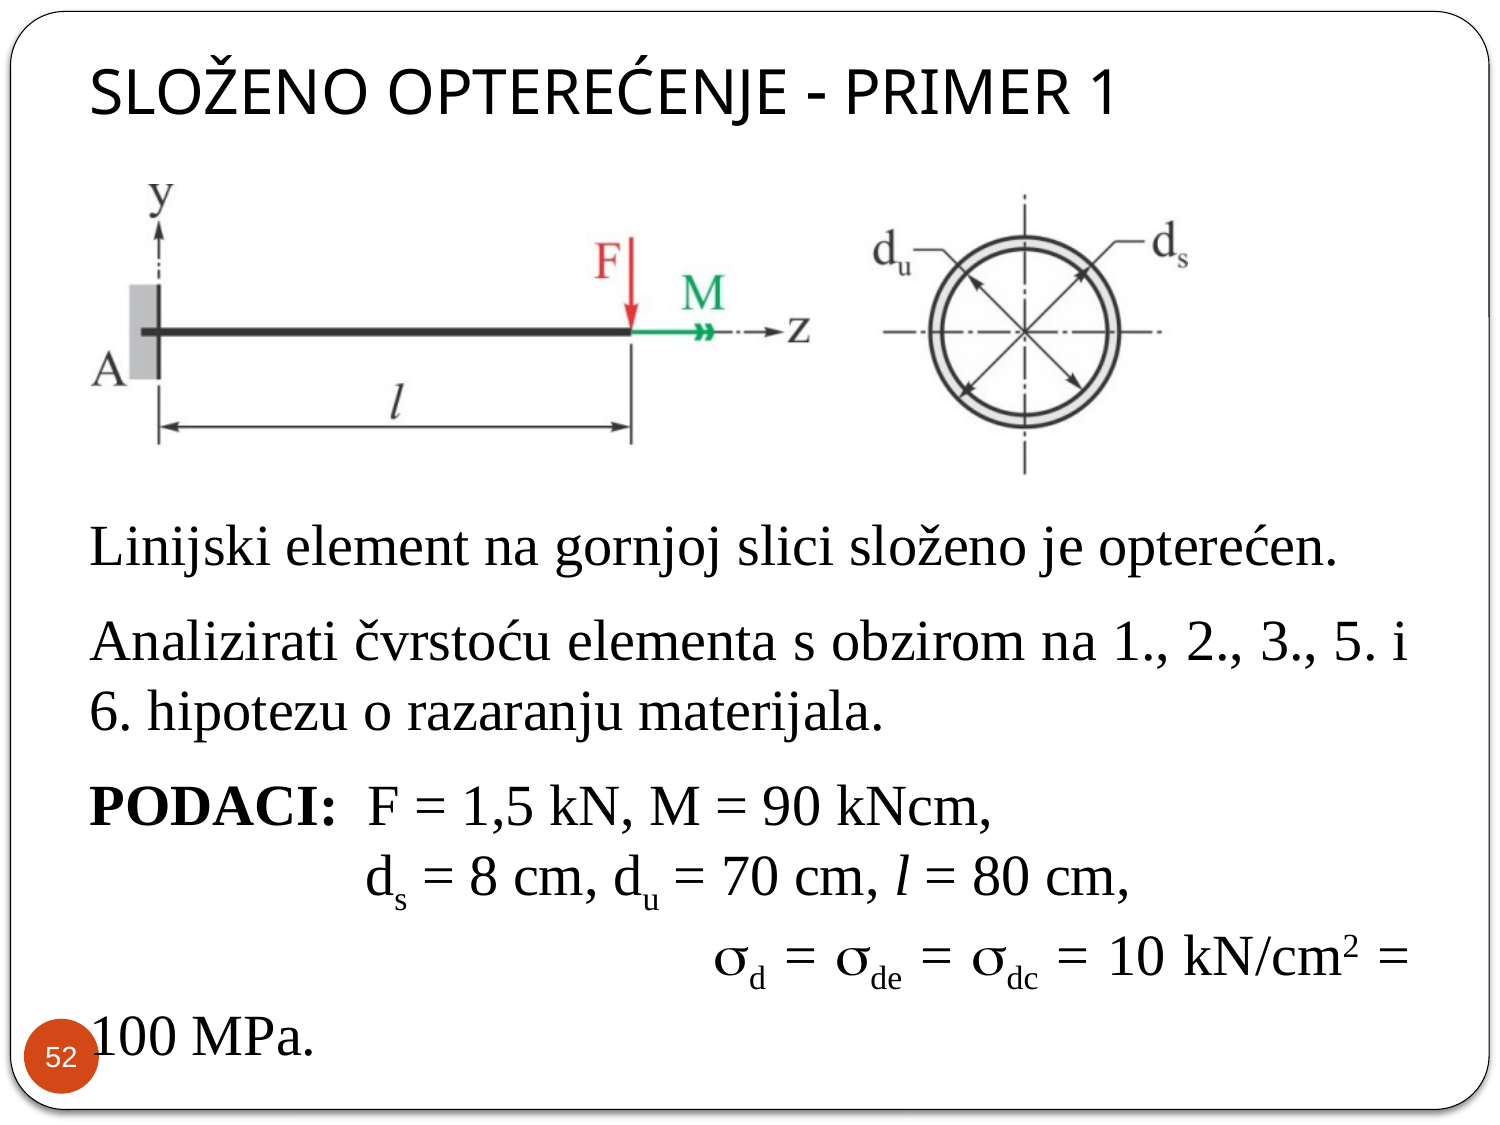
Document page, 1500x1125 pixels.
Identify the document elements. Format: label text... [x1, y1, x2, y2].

text_box Linijski element na gornjoj slici složeno je opterećen. Analizirati čvrstoću elementa s obzirom na 1., 2., 3., 5. i 6. hipotezu o razaranju materijala. PODACI: F = 1,5 kN, M = 90 kNcm, ds = 8 cm, du = 70 cm, l = 80 cm, sd = sde = sdc = 10 kN/cm2 = 100 MPa. [74, 500, 1425, 1074]
picture [90, 184, 1188, 476]
slide_number 52 [23, 1018, 95, 1094]
text_box SLOŽENO OPTEREĆENJE  PRIMER 1 [74, 45, 1425, 163]
